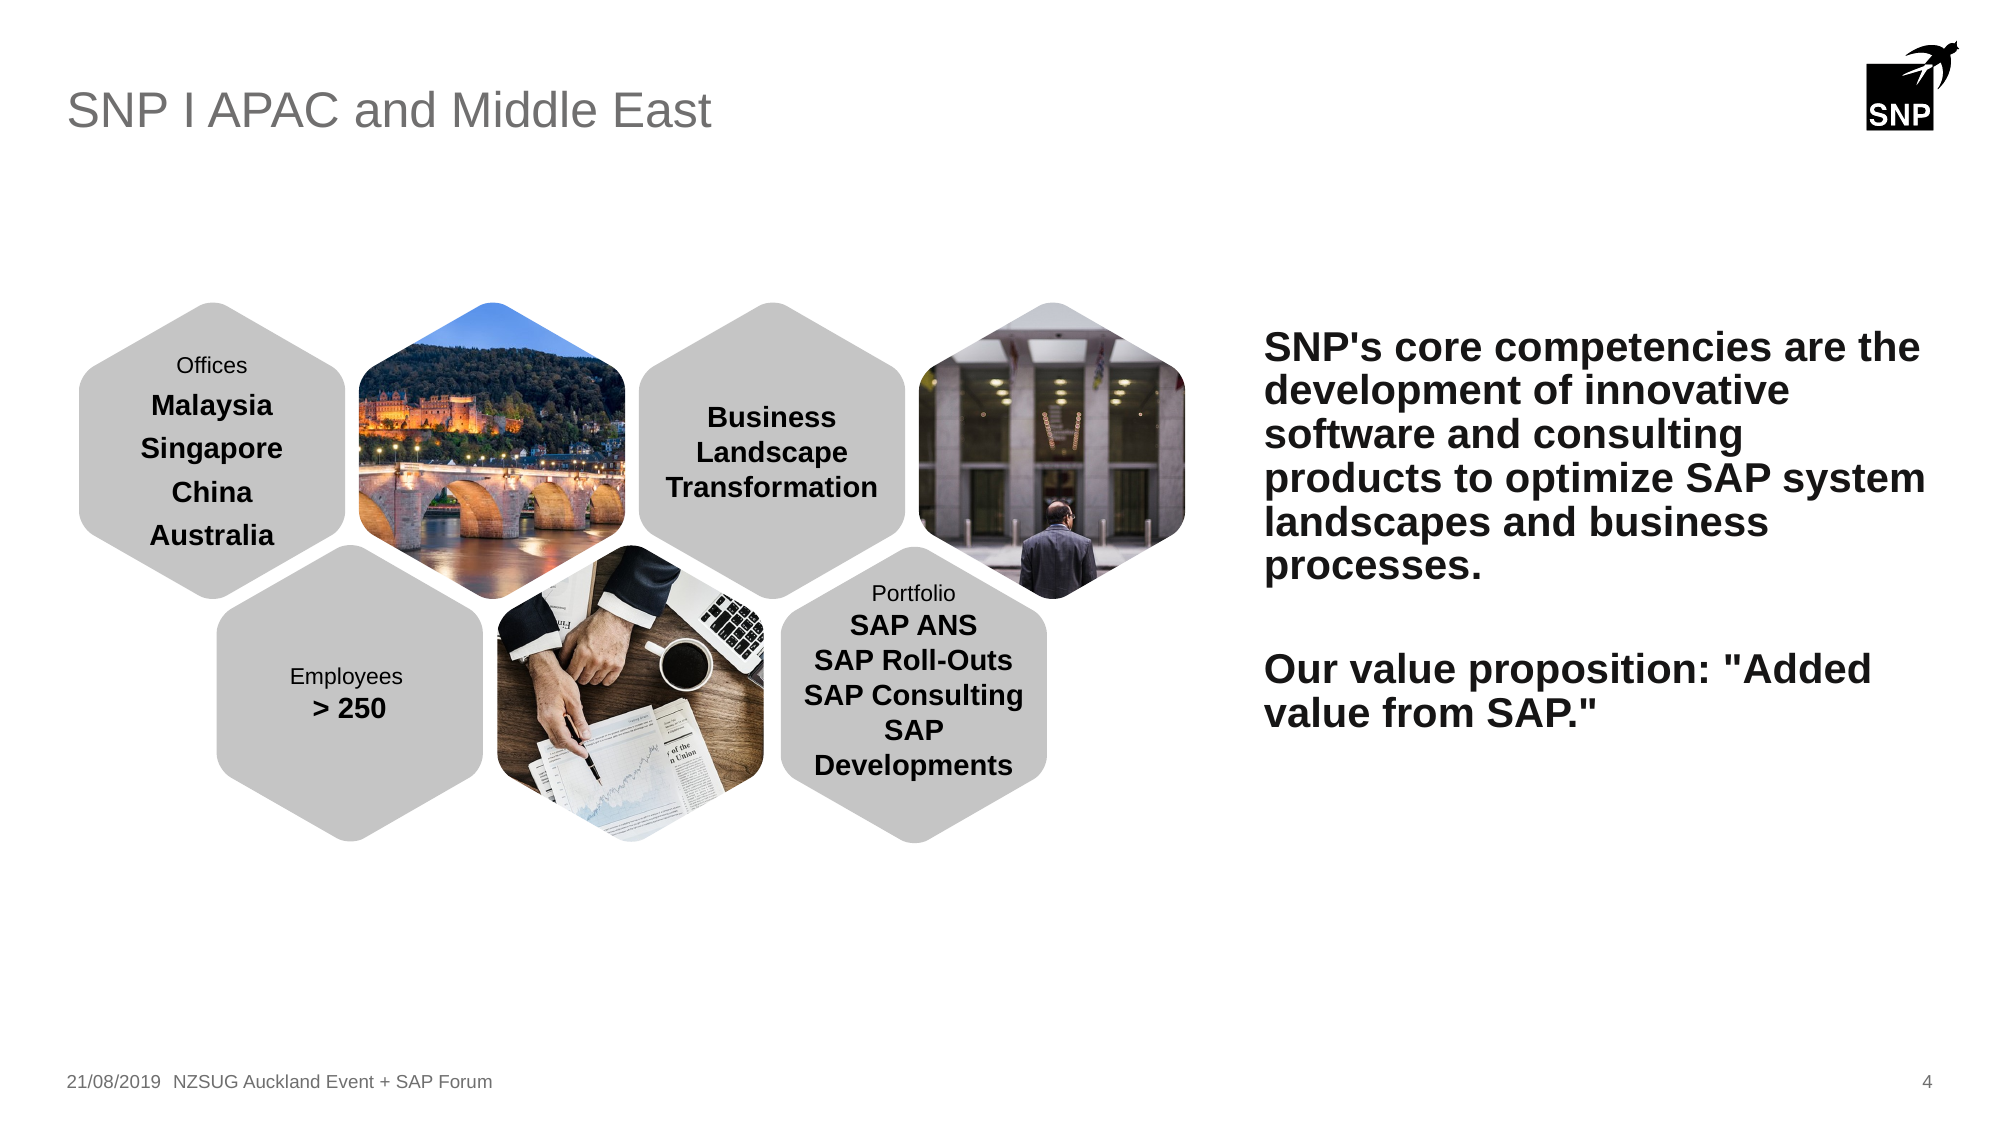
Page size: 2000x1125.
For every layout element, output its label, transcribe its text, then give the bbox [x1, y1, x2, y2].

text_box [497, 545, 764, 842]
text_box Offices Malaysia Singapore China Australia [79, 302, 346, 599]
title SNP I APAC and Middle East [66, 84, 1823, 210]
text_box Portfolio SAP ANS SAP Roll-Outs SAP Consulting SAP Developments [780, 546, 1047, 844]
text_box Business Landscape Transformation [638, 302, 906, 599]
footer NZSUG Auckland Event + SAP Forum [173, 1066, 977, 1097]
text_box Employees > 250 [216, 545, 483, 842]
slide_number 4 [1822, 1066, 1933, 1097]
text_box [358, 302, 626, 599]
text_box [918, 302, 1186, 599]
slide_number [66, 1066, 173, 1097]
text_box SNP's core competencies are the development of innovative software and consulting products to optimize SAP system landscapes and business processes. Our value proposition: "Added value from SAP." [1264, 325, 1933, 811]
text_box [1866, 40, 1960, 131]
